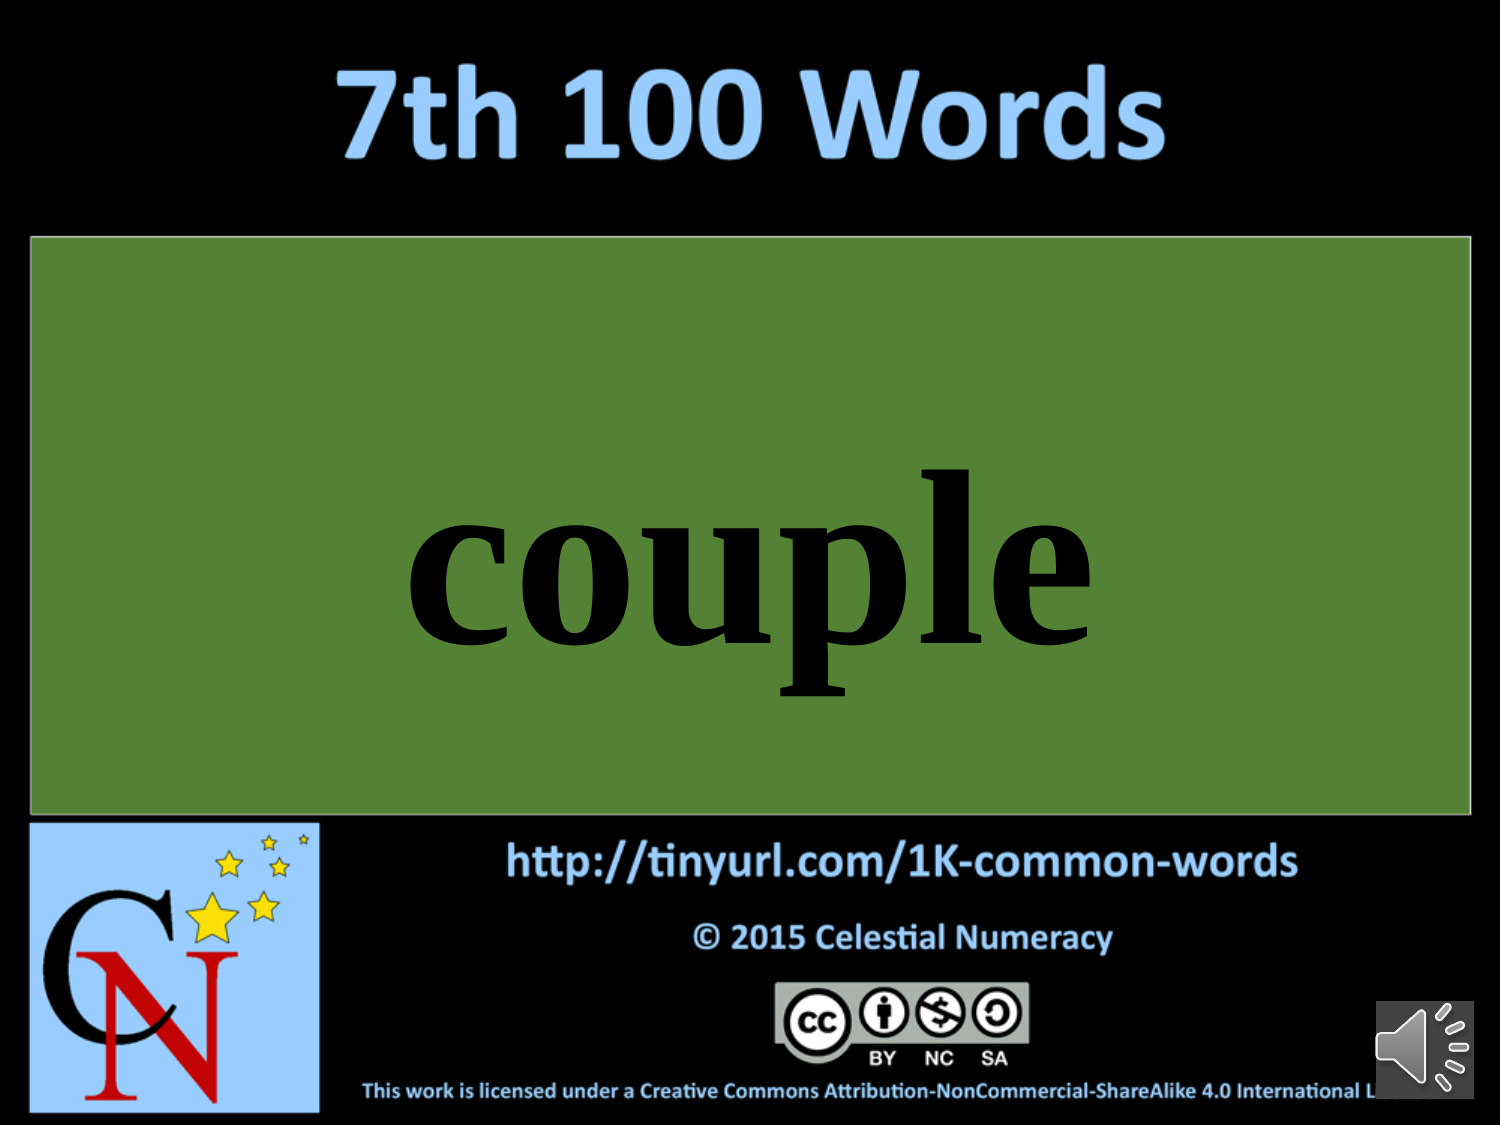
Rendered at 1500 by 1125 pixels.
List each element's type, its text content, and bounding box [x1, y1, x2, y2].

title couple [103, 453, 1397, 672]
picture [0, 0, 1500, 1125]
